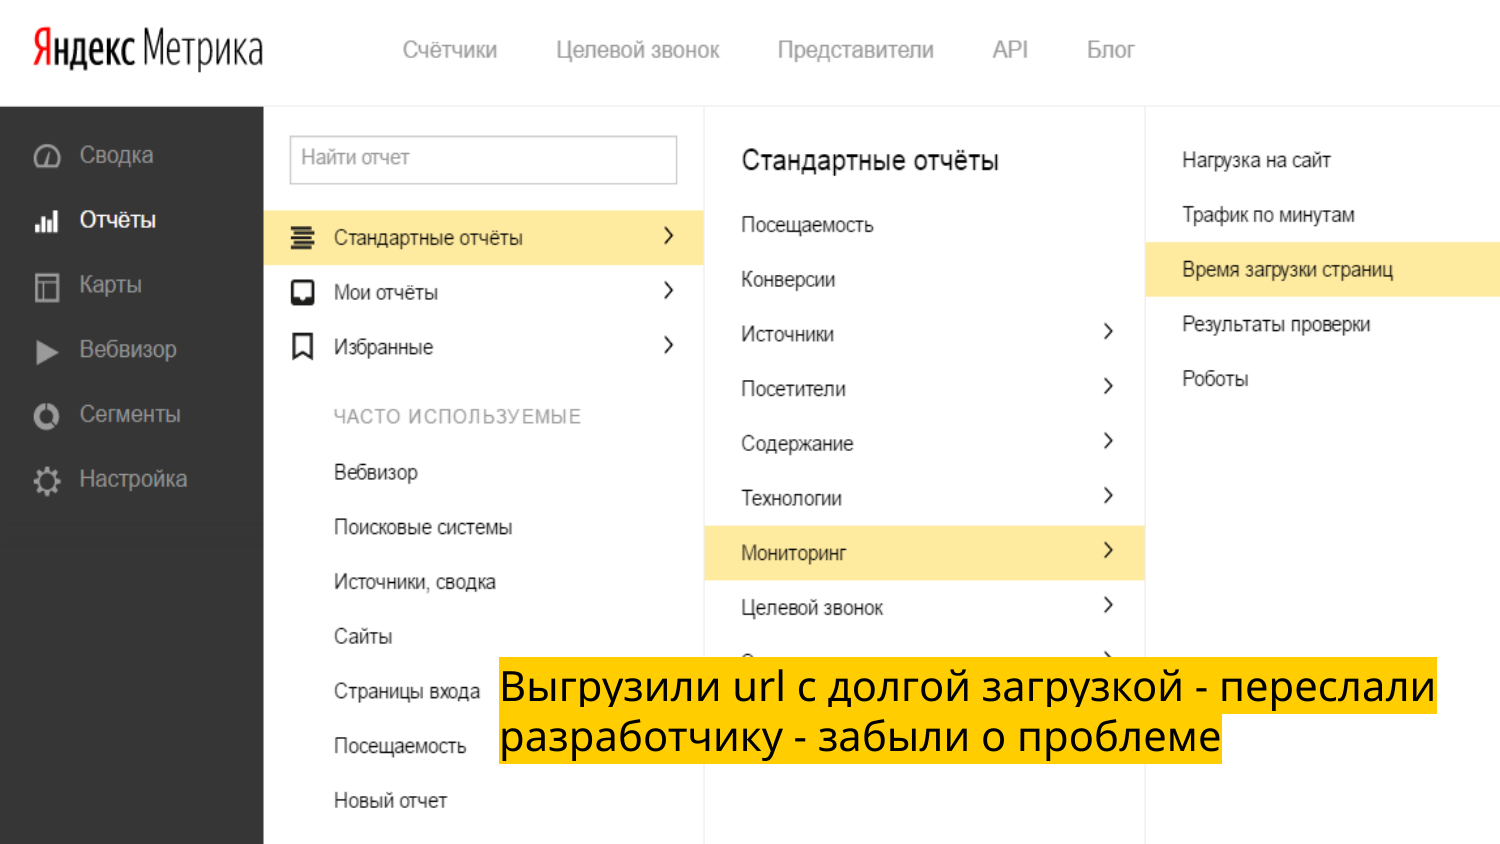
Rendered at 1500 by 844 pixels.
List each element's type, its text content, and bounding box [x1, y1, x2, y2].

text_box Выгрузили url с долгой загрузкой - переслали разработчику - забыли о проблеме [484, 644, 1500, 801]
picture [0, 0, 1500, 844]
